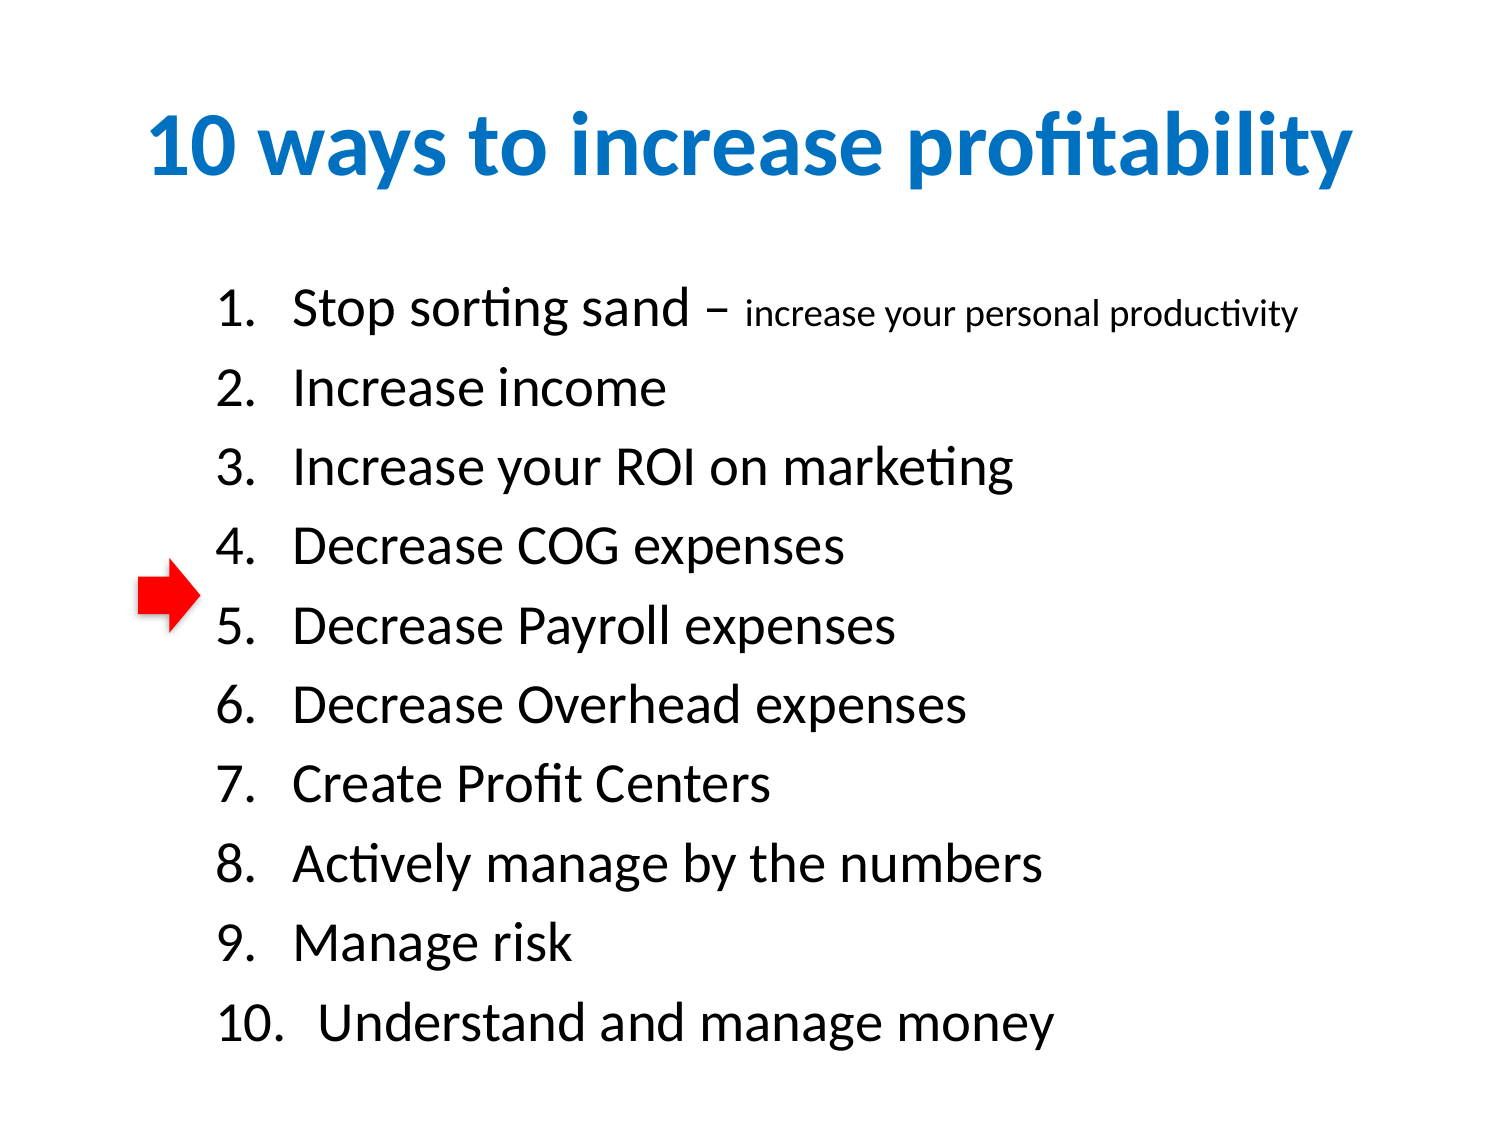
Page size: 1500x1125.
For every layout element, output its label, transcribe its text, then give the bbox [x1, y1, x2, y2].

list Stop sorting sand – increase your personal productivity Increase income Increase your ROI on marketing Decrease COG expenses Decrease Payroll expenses Decrease Overhead expenses Create Profit Centers Actively manage by the numbers Manage risk Understand and manage money [200, 262, 1500, 1063]
text_box [135, 555, 203, 635]
title 10 ways to increase profitability [75, 45, 1425, 233]
